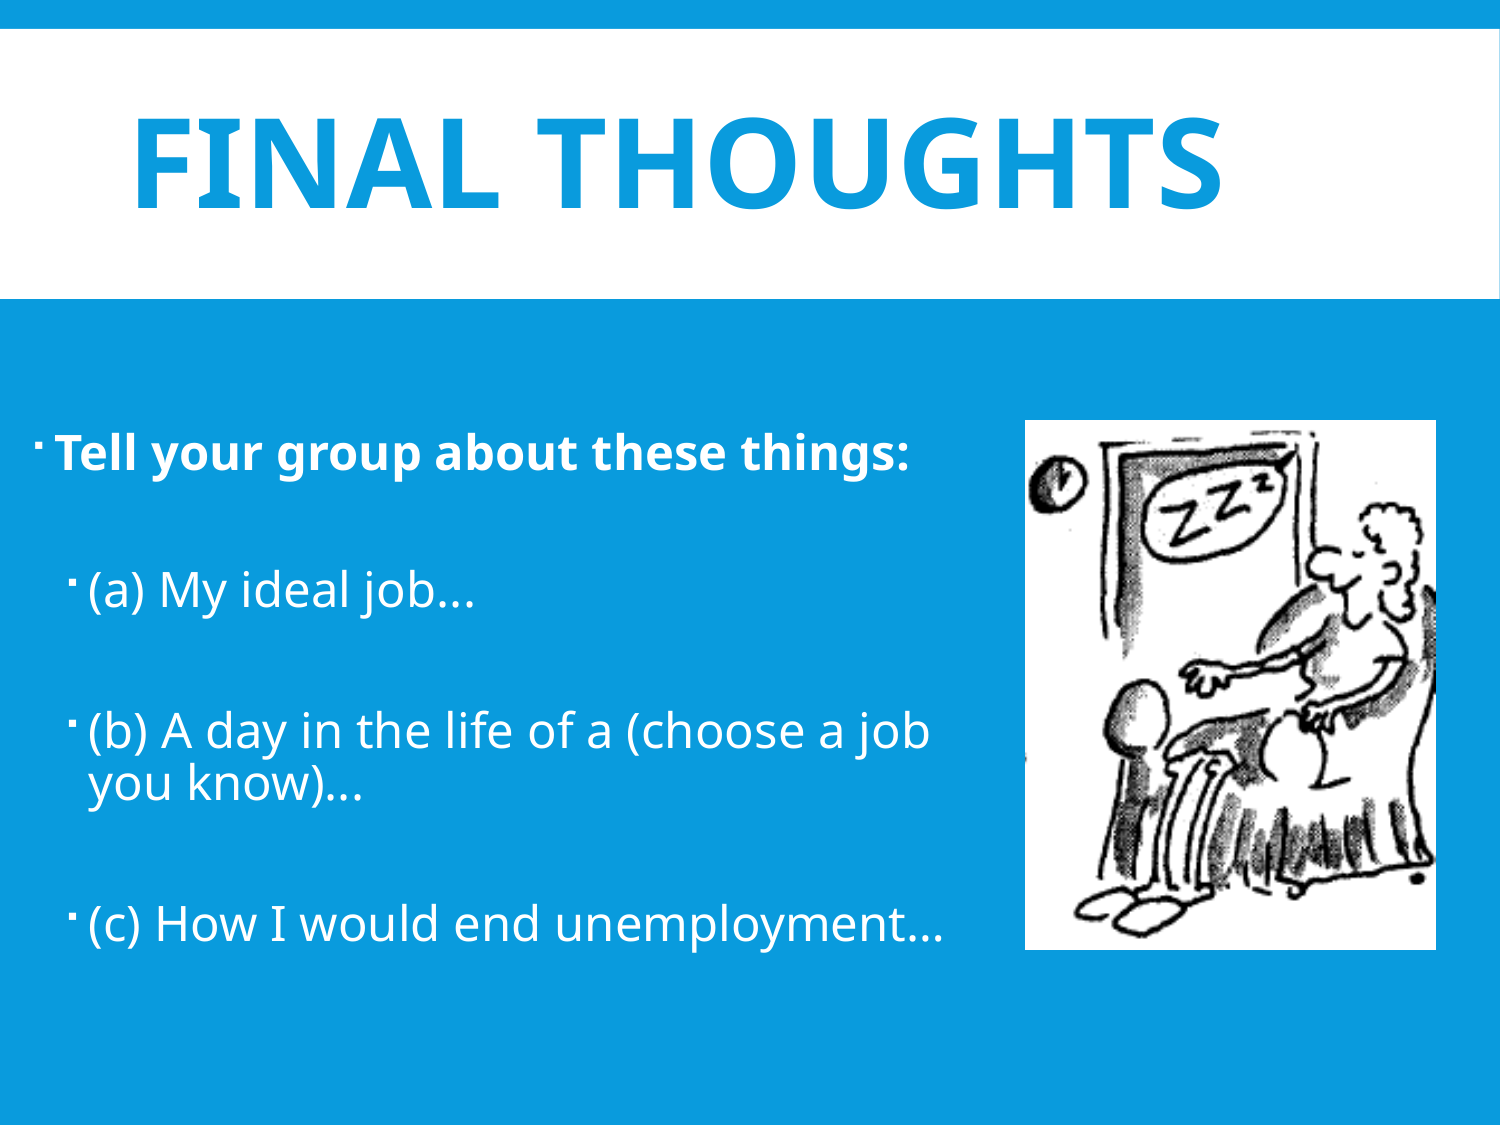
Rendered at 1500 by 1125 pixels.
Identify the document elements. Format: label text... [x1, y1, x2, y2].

picture [1026, 421, 1435, 949]
title Final thoughts [112, 46, 1388, 295]
list Tell your group about these things: (a) My ideal job... (b) A day in the life of a (choose a job you know)... (c) How I would end unemployment… [12, 420, 1025, 971]
